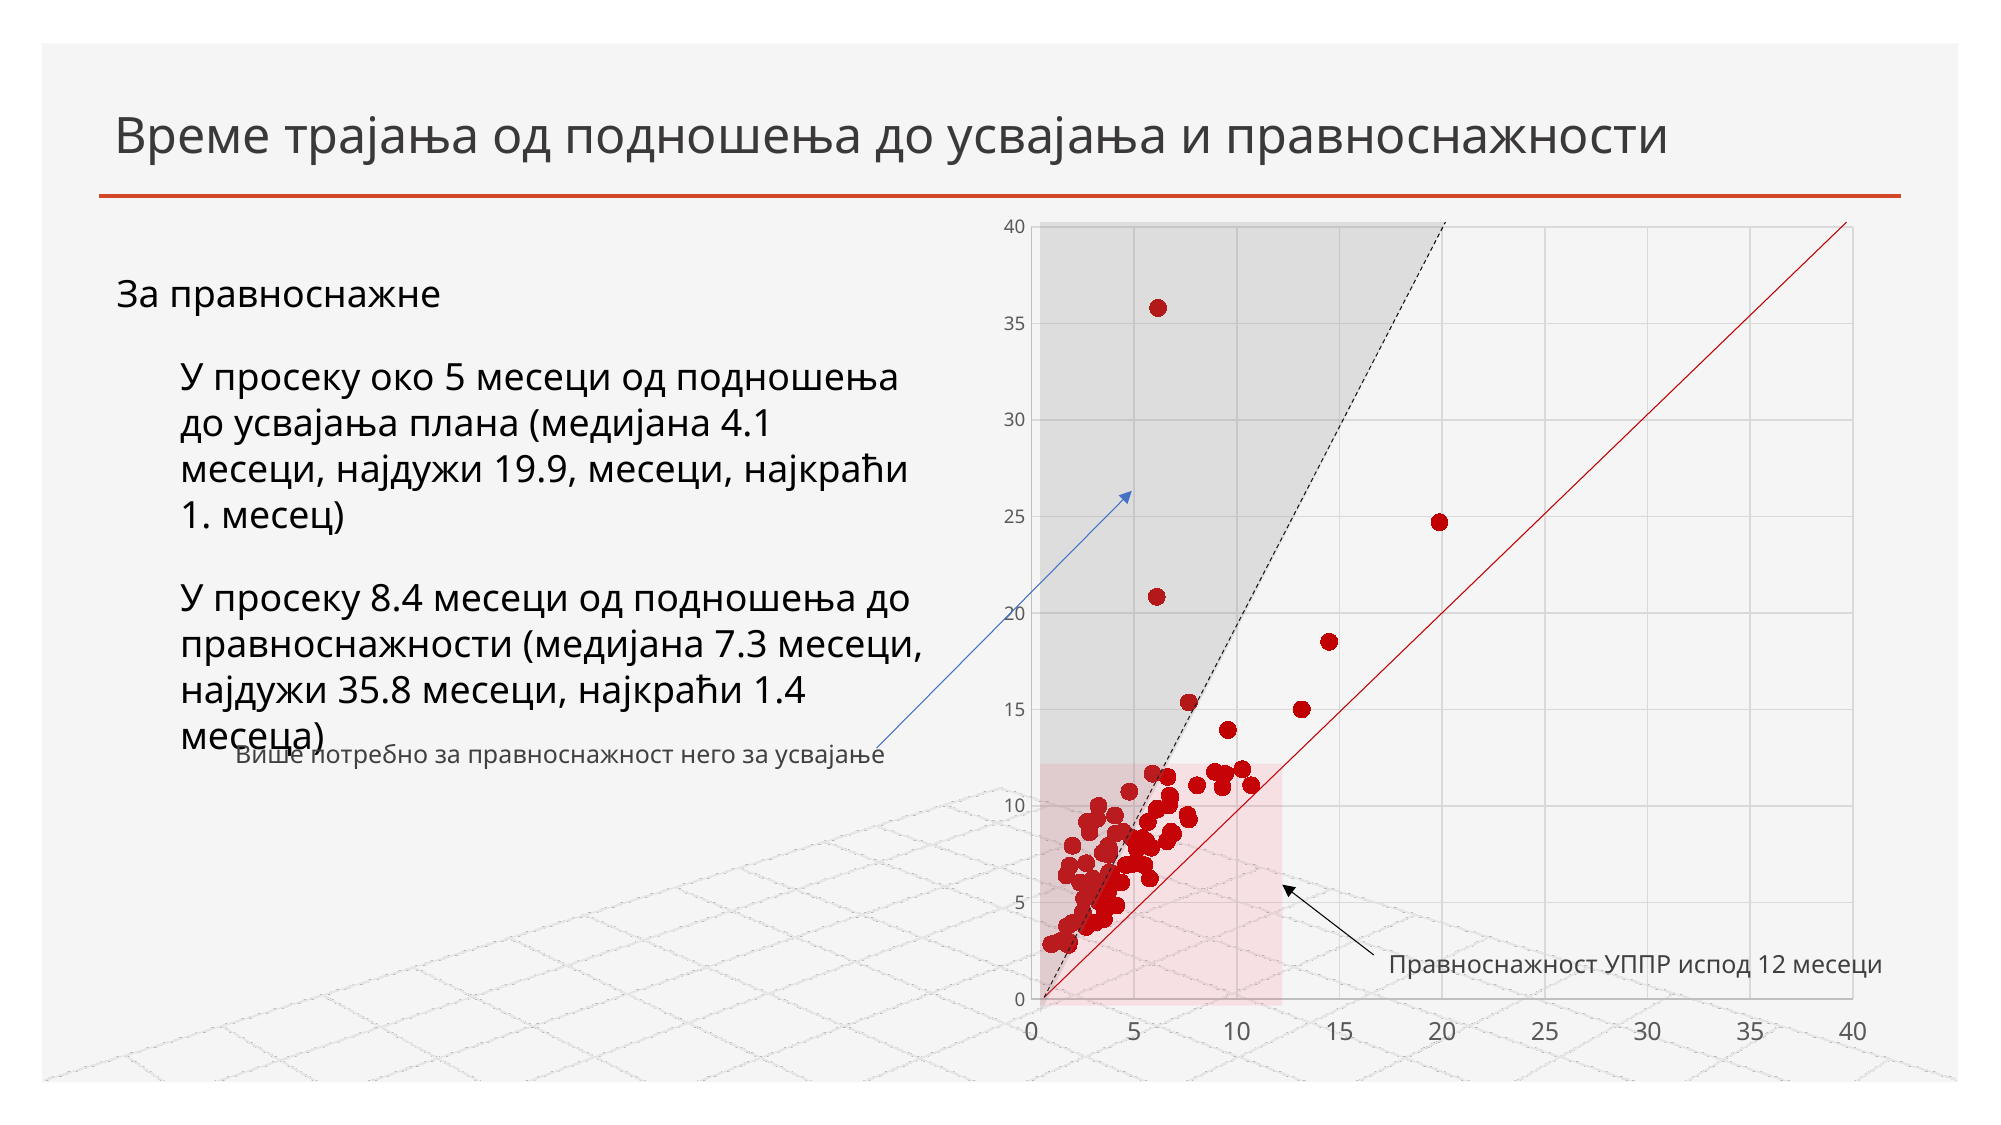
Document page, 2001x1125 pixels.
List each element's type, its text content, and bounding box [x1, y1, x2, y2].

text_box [1282, 884, 1374, 956]
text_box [985, 196, 1886, 1066]
picture [44, 787, 1956, 1081]
title Време трајања од подношења до усвајања и правноснажности [99, 73, 1901, 197]
text_box Више потребно за правноснажност него за усвајање [220, 723, 878, 780]
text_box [1044, 222, 1446, 998]
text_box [876, 490, 1132, 748]
list За правноснажне У просеку око 5 месеци од подношења до усвајања плана (медијана 4.1 месеци, најдужи 19.9, месеци, најкраћи 1. месец) У просеку 8.4 месеци од подношења до правноснажности (медијана 7.3 месеци, најдужи 35.8 месеци, најкраћи 1.4 месеца) [99, 263, 941, 1014]
